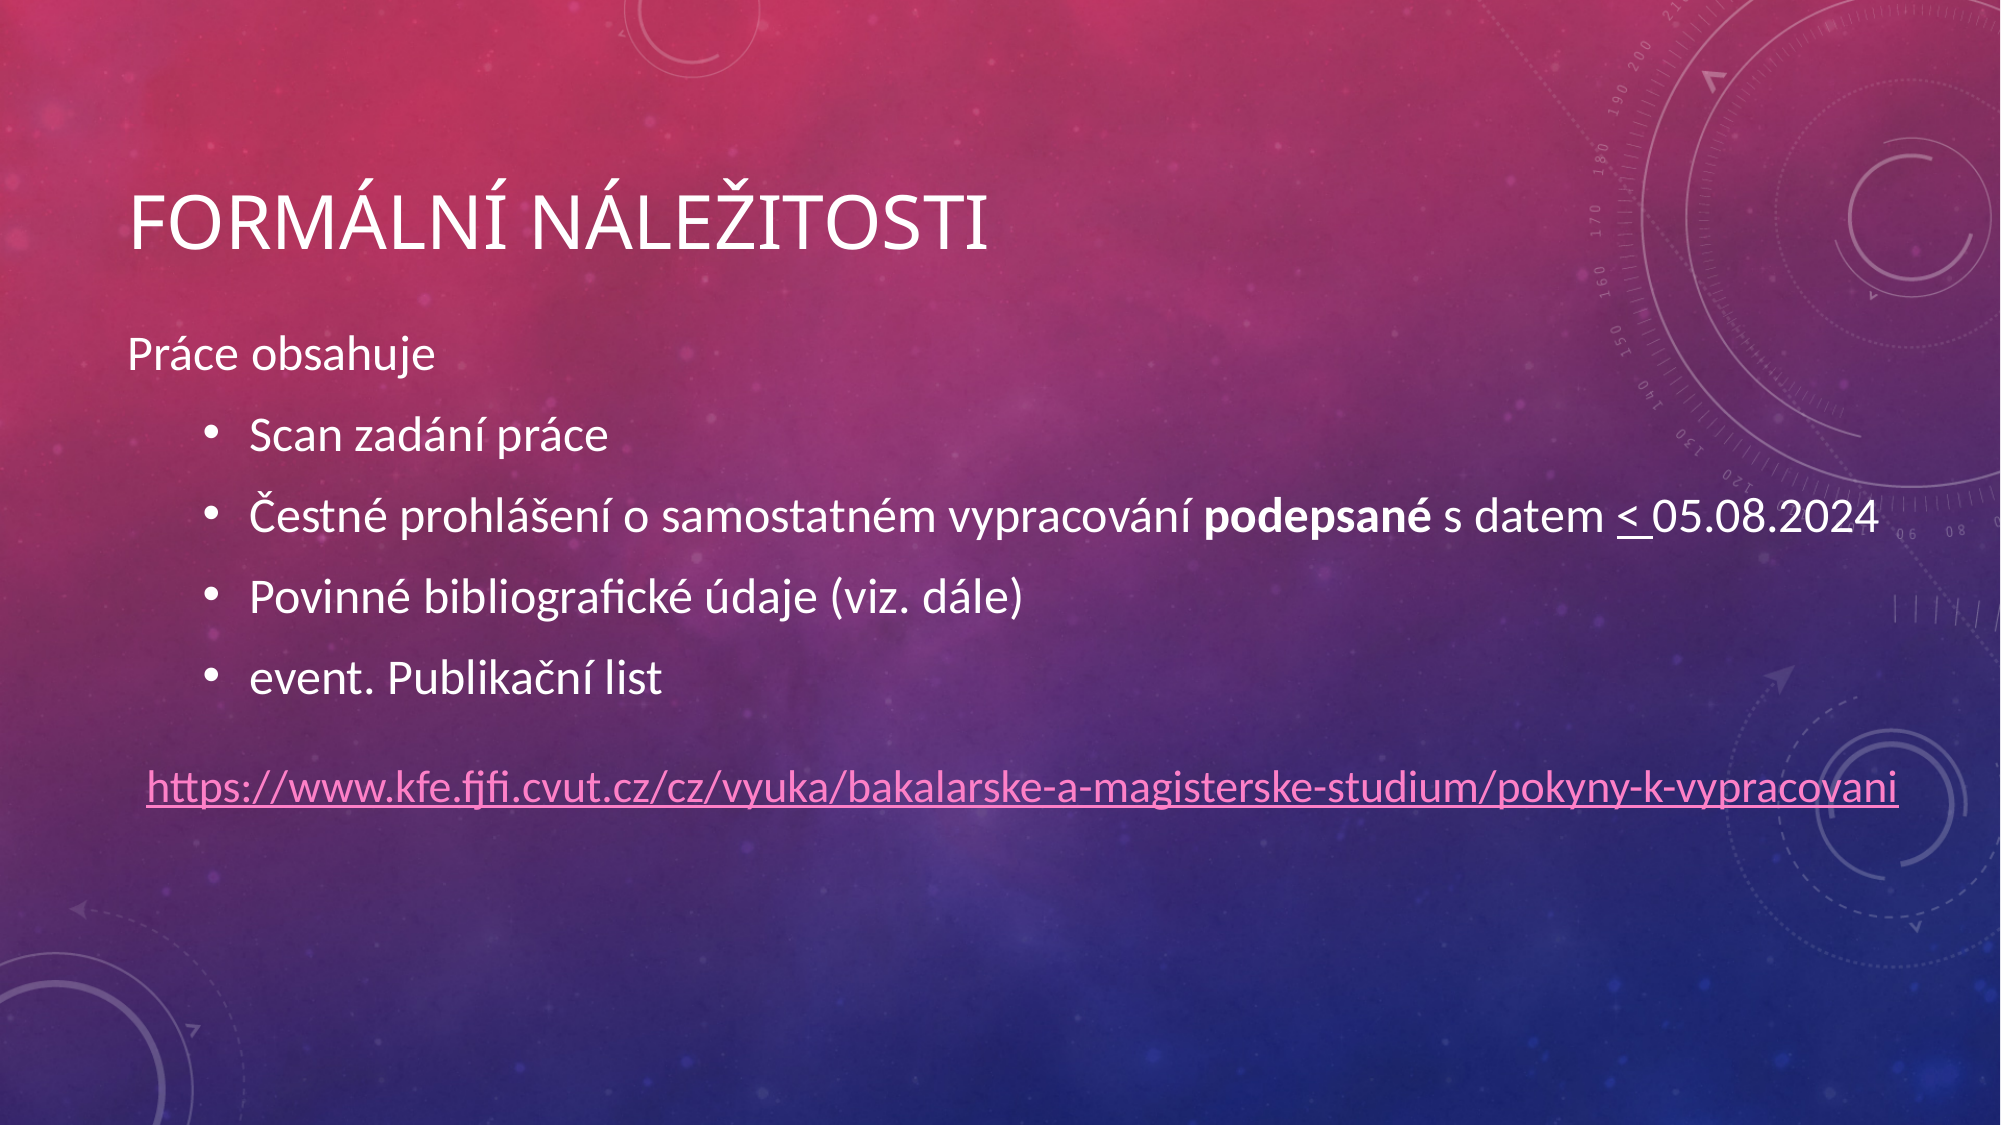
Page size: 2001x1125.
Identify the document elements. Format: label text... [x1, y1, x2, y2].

title Formální náležitosti [112, 99, 1775, 313]
picture [0, 0, 2001, 1125]
list Práce obsahuje Scan zadání práce Čestné prohlášení o samostatném vypracování podepsané s datem < 05.08.2024 Povinné bibliografické údaje (viz. dále) event. Publikační list https://www.kfe.fjfi.cvut.cz/cz/vyuka/bakalarske-a-magisterske-studium/pokyny-k-vypracovani [112, 313, 1989, 1025]
